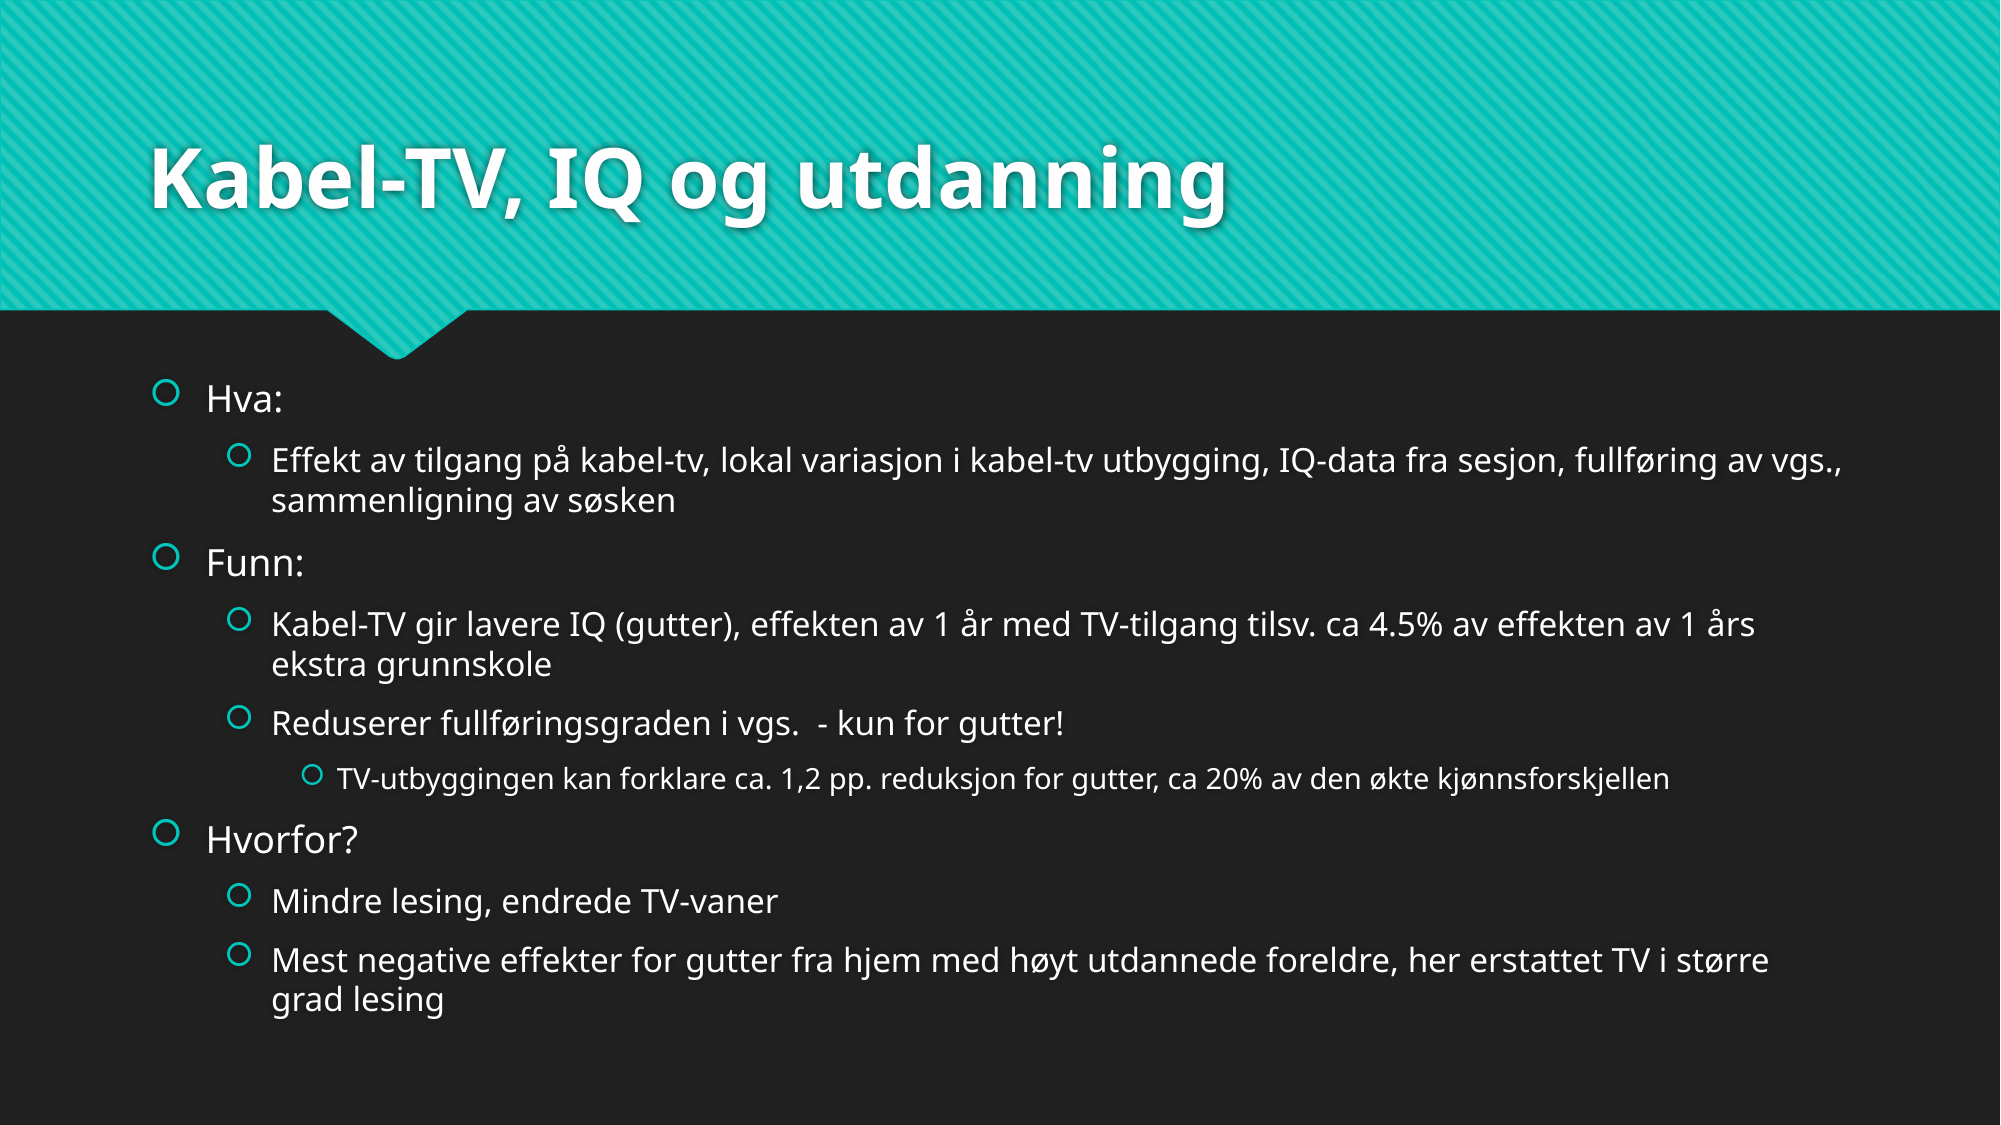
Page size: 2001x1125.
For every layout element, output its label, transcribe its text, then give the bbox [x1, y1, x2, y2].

list Hva: Effekt av tilgang på kabel-tv, lokal variasjon i kabel-tv utbygging, IQ-data fra sesjon, fullføring av vgs., sammenligning av søsken Funn: Kabel-TV gir lavere IQ (gutter), effekten av 1 år med TV-tilgang tilsv. ca 4.5% av effekten av 1 års ekstra grunnskole Reduserer fullføringsgraden i vgs. - kun for gutter! TV-utbyggingen kan forklare ca. 1,2 pp. reduksjon for gutter, ca 20% av den økte kjønnsforskjellen Hvorfor? Mindre lesing, endrede TV-vaner Mest negative effekter for gutter fra hjem med høyt utdannede foreldre, her erstattet TV i større grad lesing [134, 364, 1866, 1030]
title Kabel-TV, IQ og utdanning [132, 73, 1868, 233]
